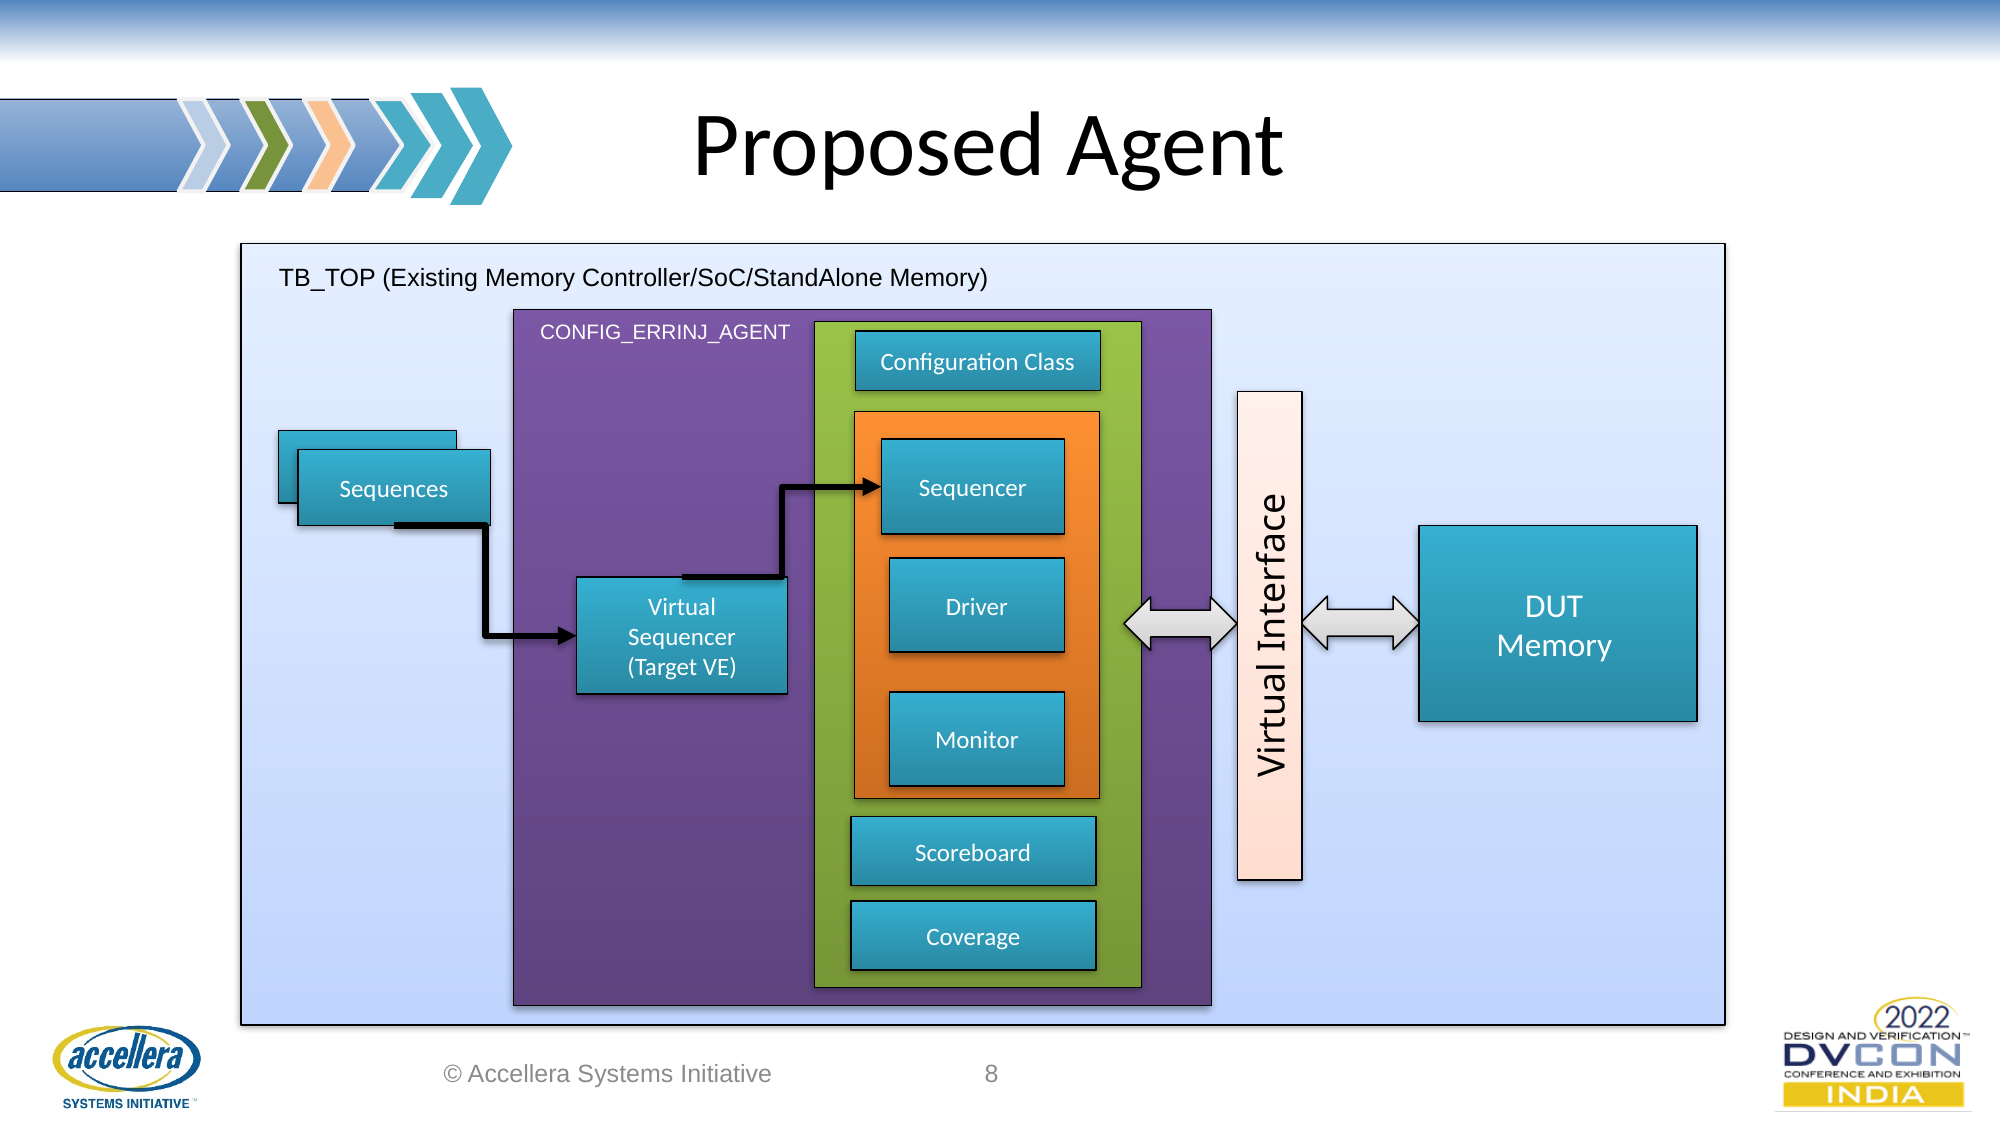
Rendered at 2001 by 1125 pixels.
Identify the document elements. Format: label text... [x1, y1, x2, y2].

title Proposed Agent [99, 45, 1900, 233]
slide_number 8 [800, 1042, 1184, 1103]
footer © Accellera Systems Initiative [366, 1042, 800, 1103]
picture [48, 1021, 204, 1112]
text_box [0, 87, 513, 206]
picture [1775, 987, 1972, 1113]
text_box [240, 243, 1726, 1026]
